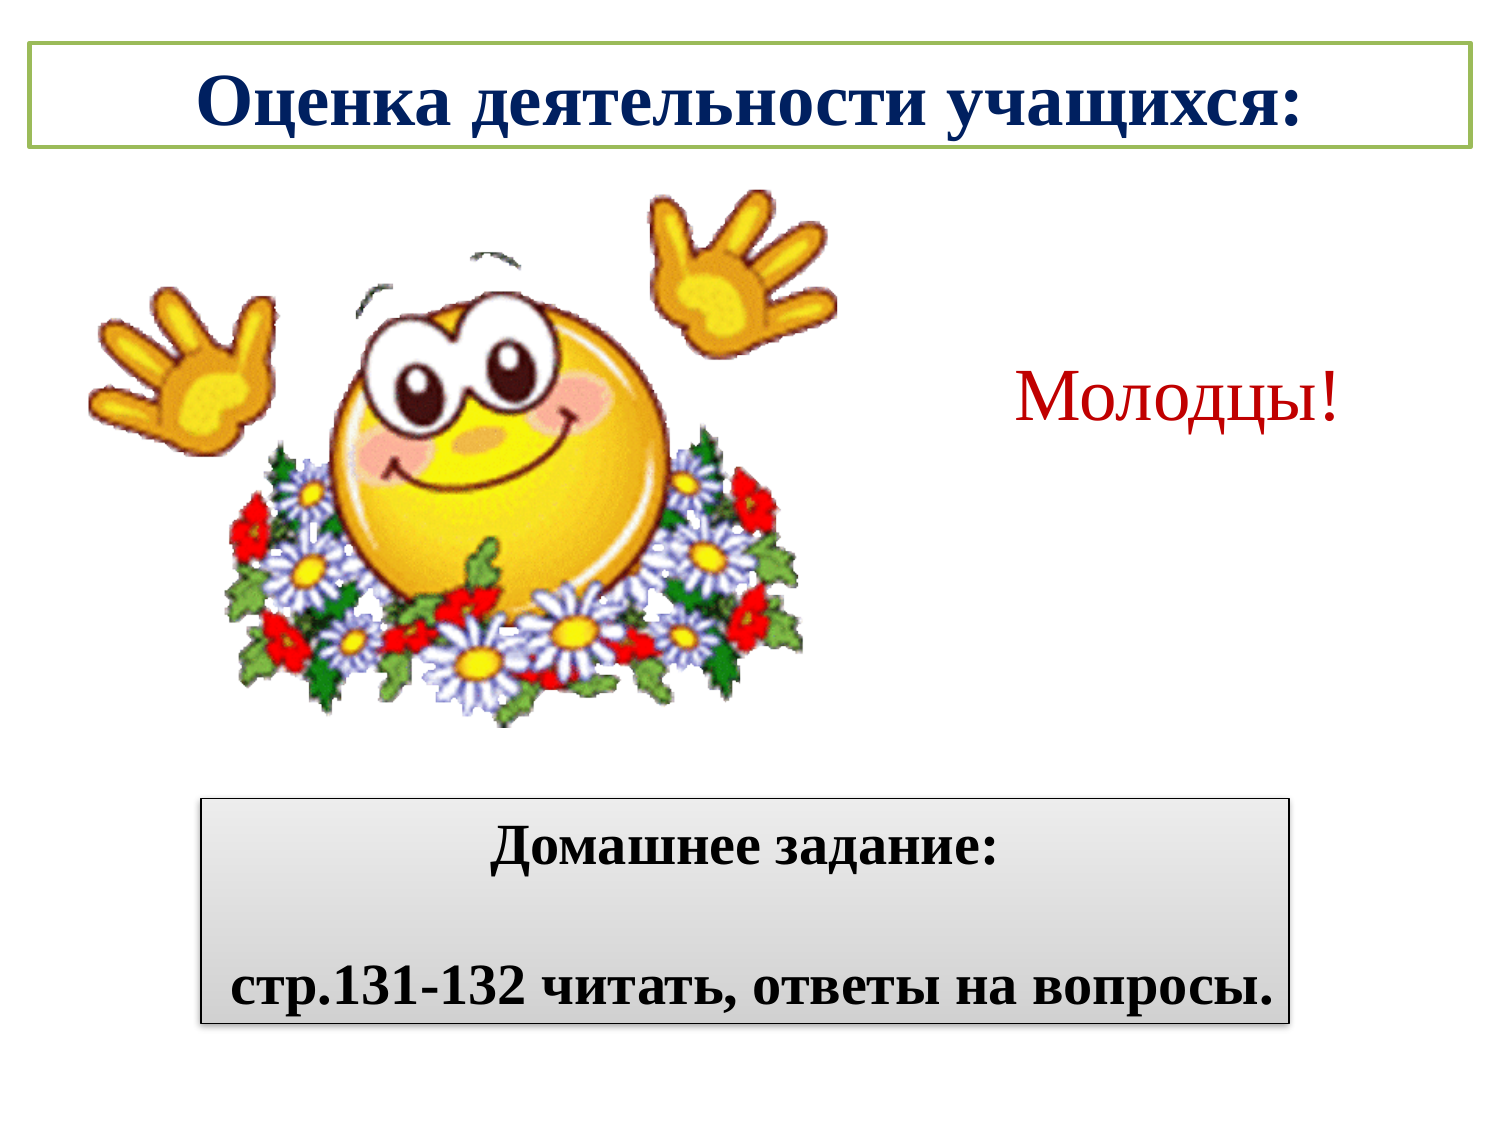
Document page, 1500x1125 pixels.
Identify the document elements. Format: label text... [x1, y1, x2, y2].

text_box Оценка деятельности учащихся: [27, 41, 1473, 149]
picture [76, 160, 859, 729]
text_box Молодцы! [999, 338, 1358, 443]
text_box Домашнее задание: стр.131-132 читать, ответы на вопросы. [200, 798, 1290, 1024]
